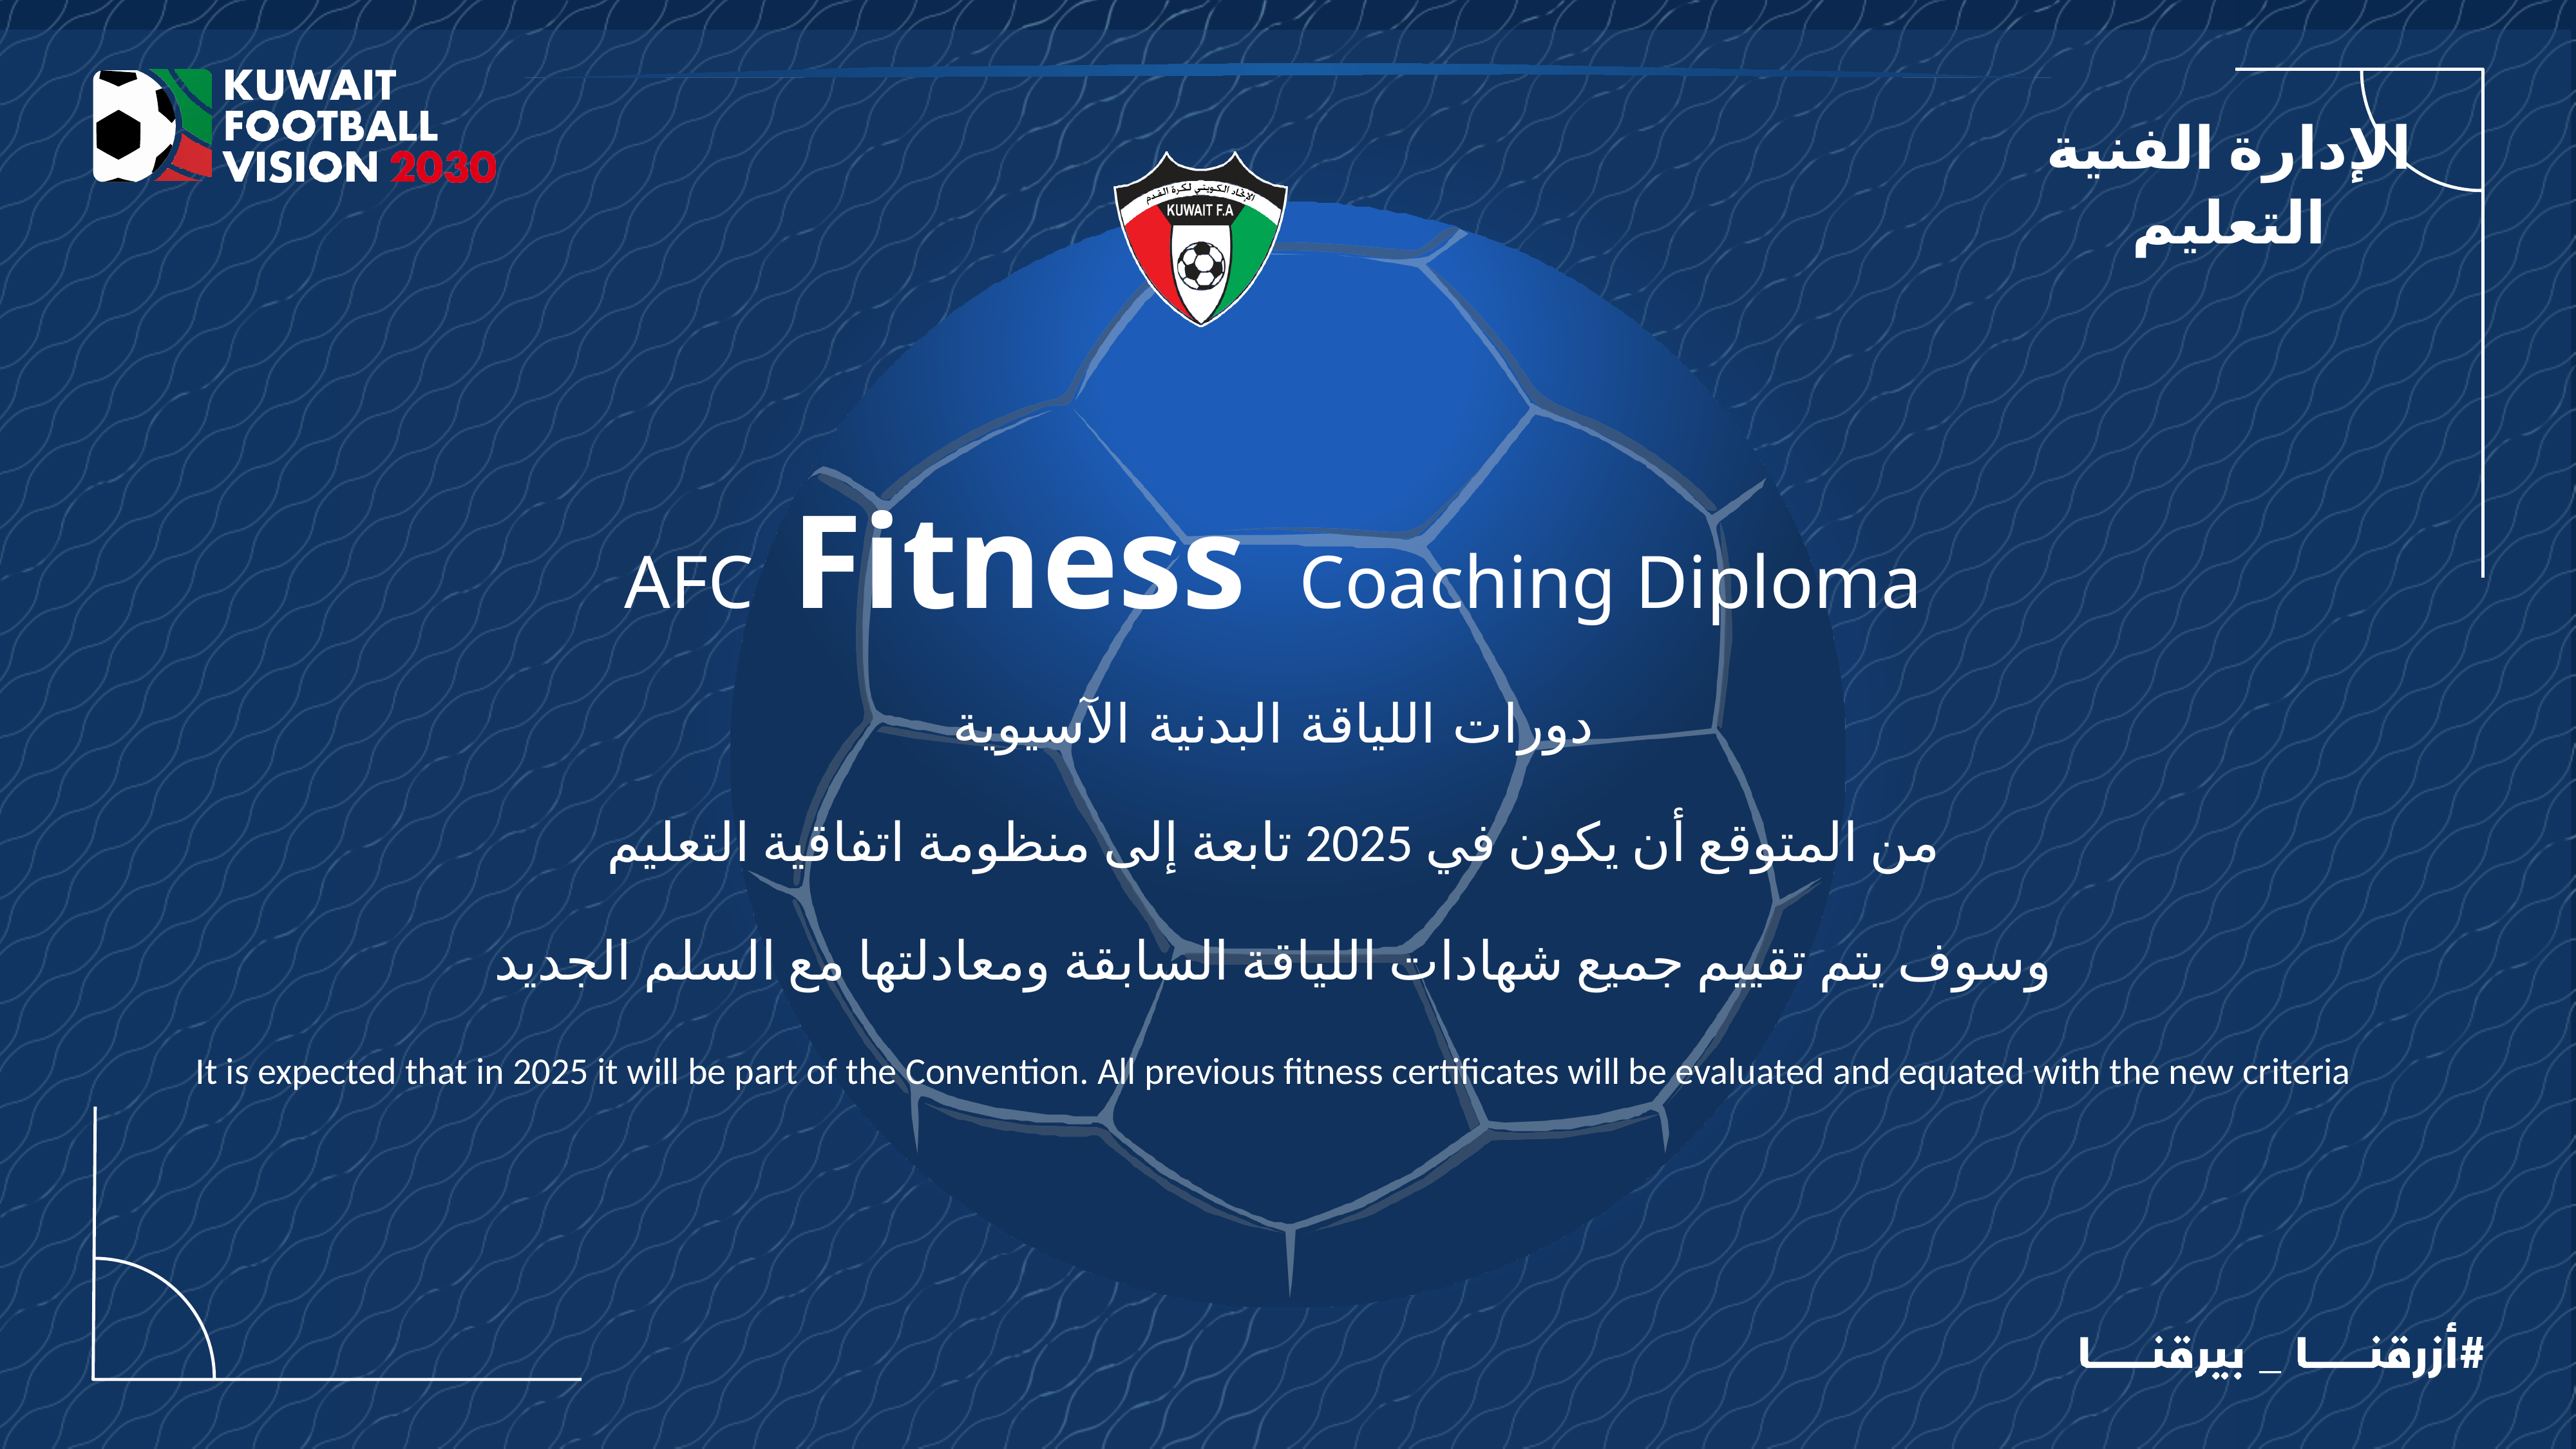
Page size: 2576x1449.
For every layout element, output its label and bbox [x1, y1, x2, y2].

picture [2571, 0, 2576, 1449]
picture [1113, 151, 1289, 327]
text_box [93, 69, 496, 183]
text_box [93, 1106, 582, 1380]
text_box [2235, 69, 2483, 578]
text_box [0, 0, 2571, 1449]
text_box [2080, 1322, 2483, 1380]
